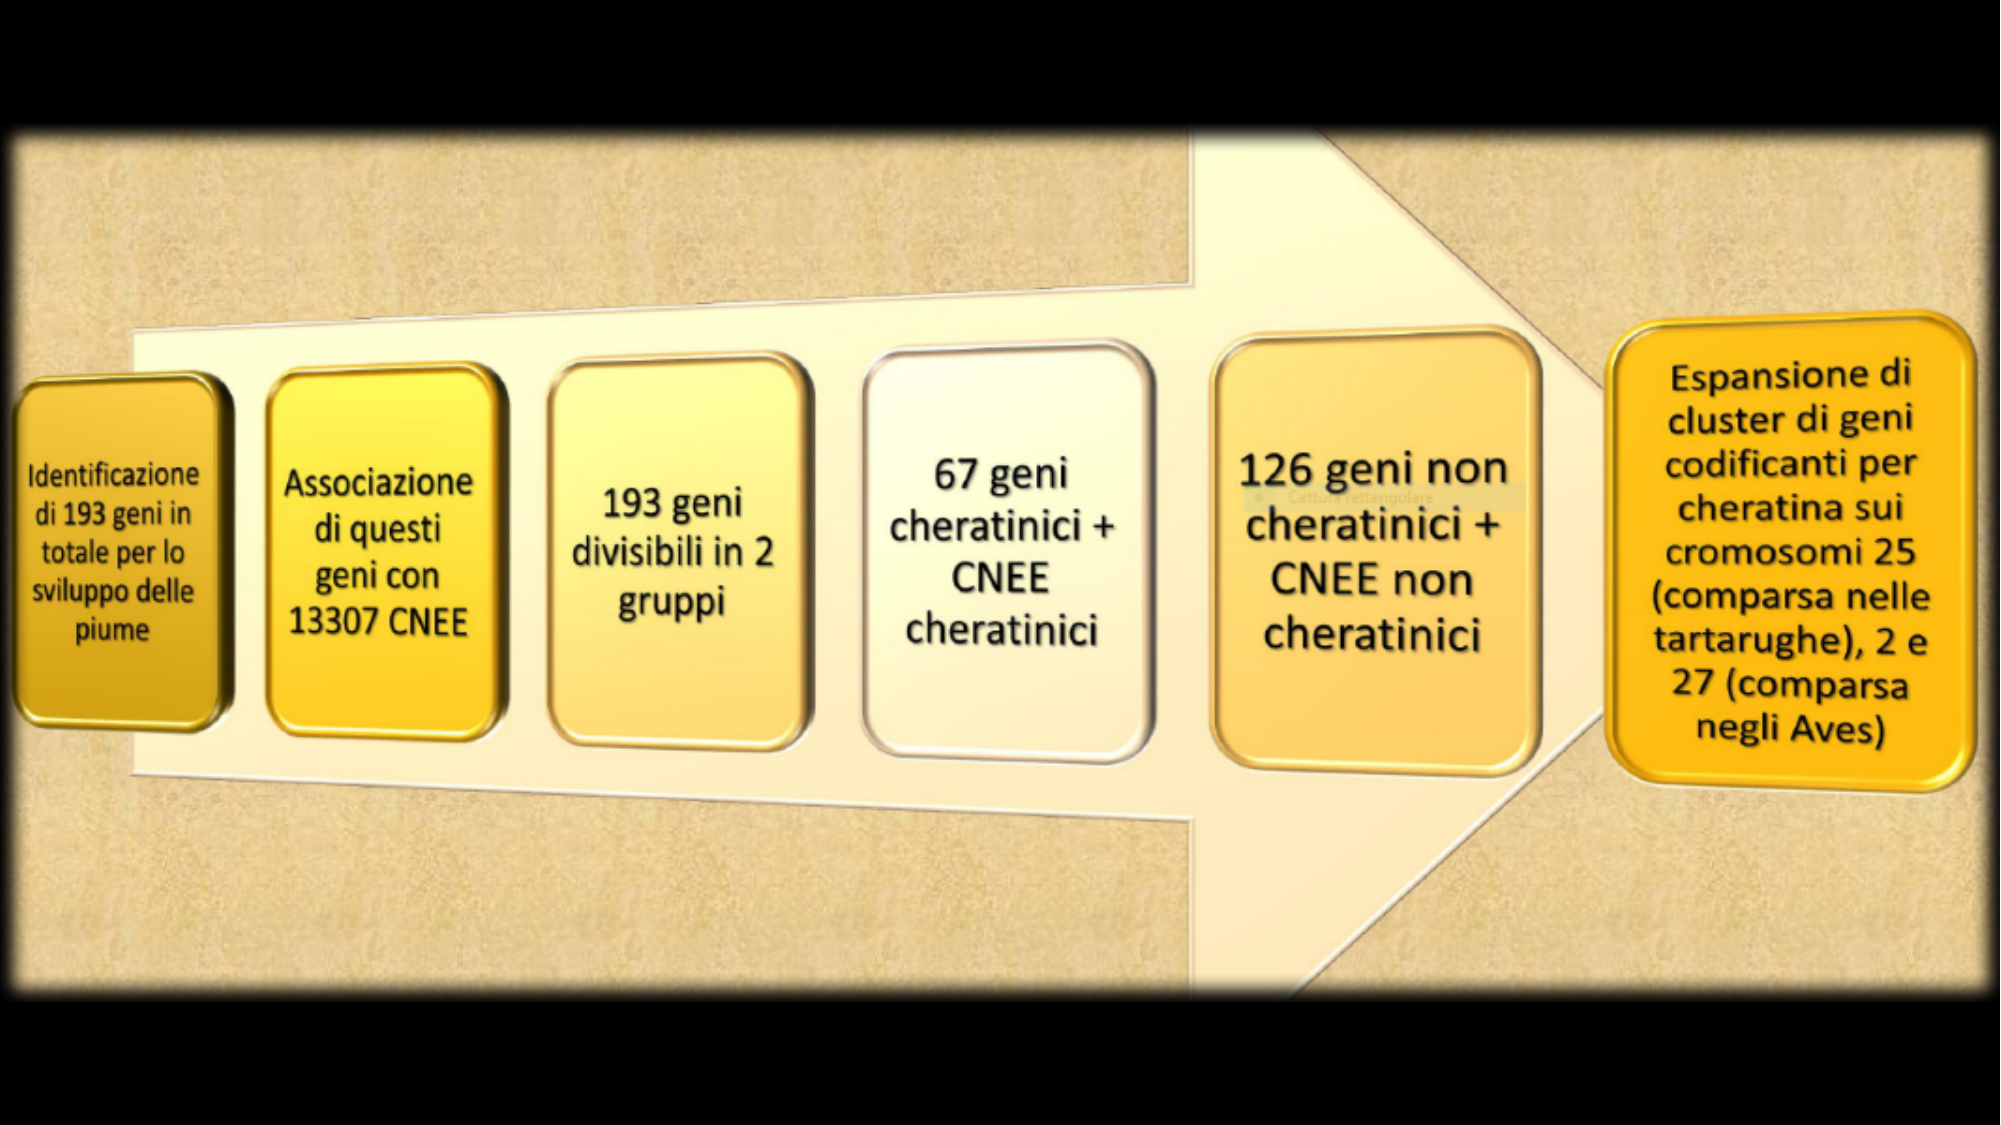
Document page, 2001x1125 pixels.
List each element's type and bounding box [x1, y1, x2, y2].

picture [0, 123, 2000, 1002]
